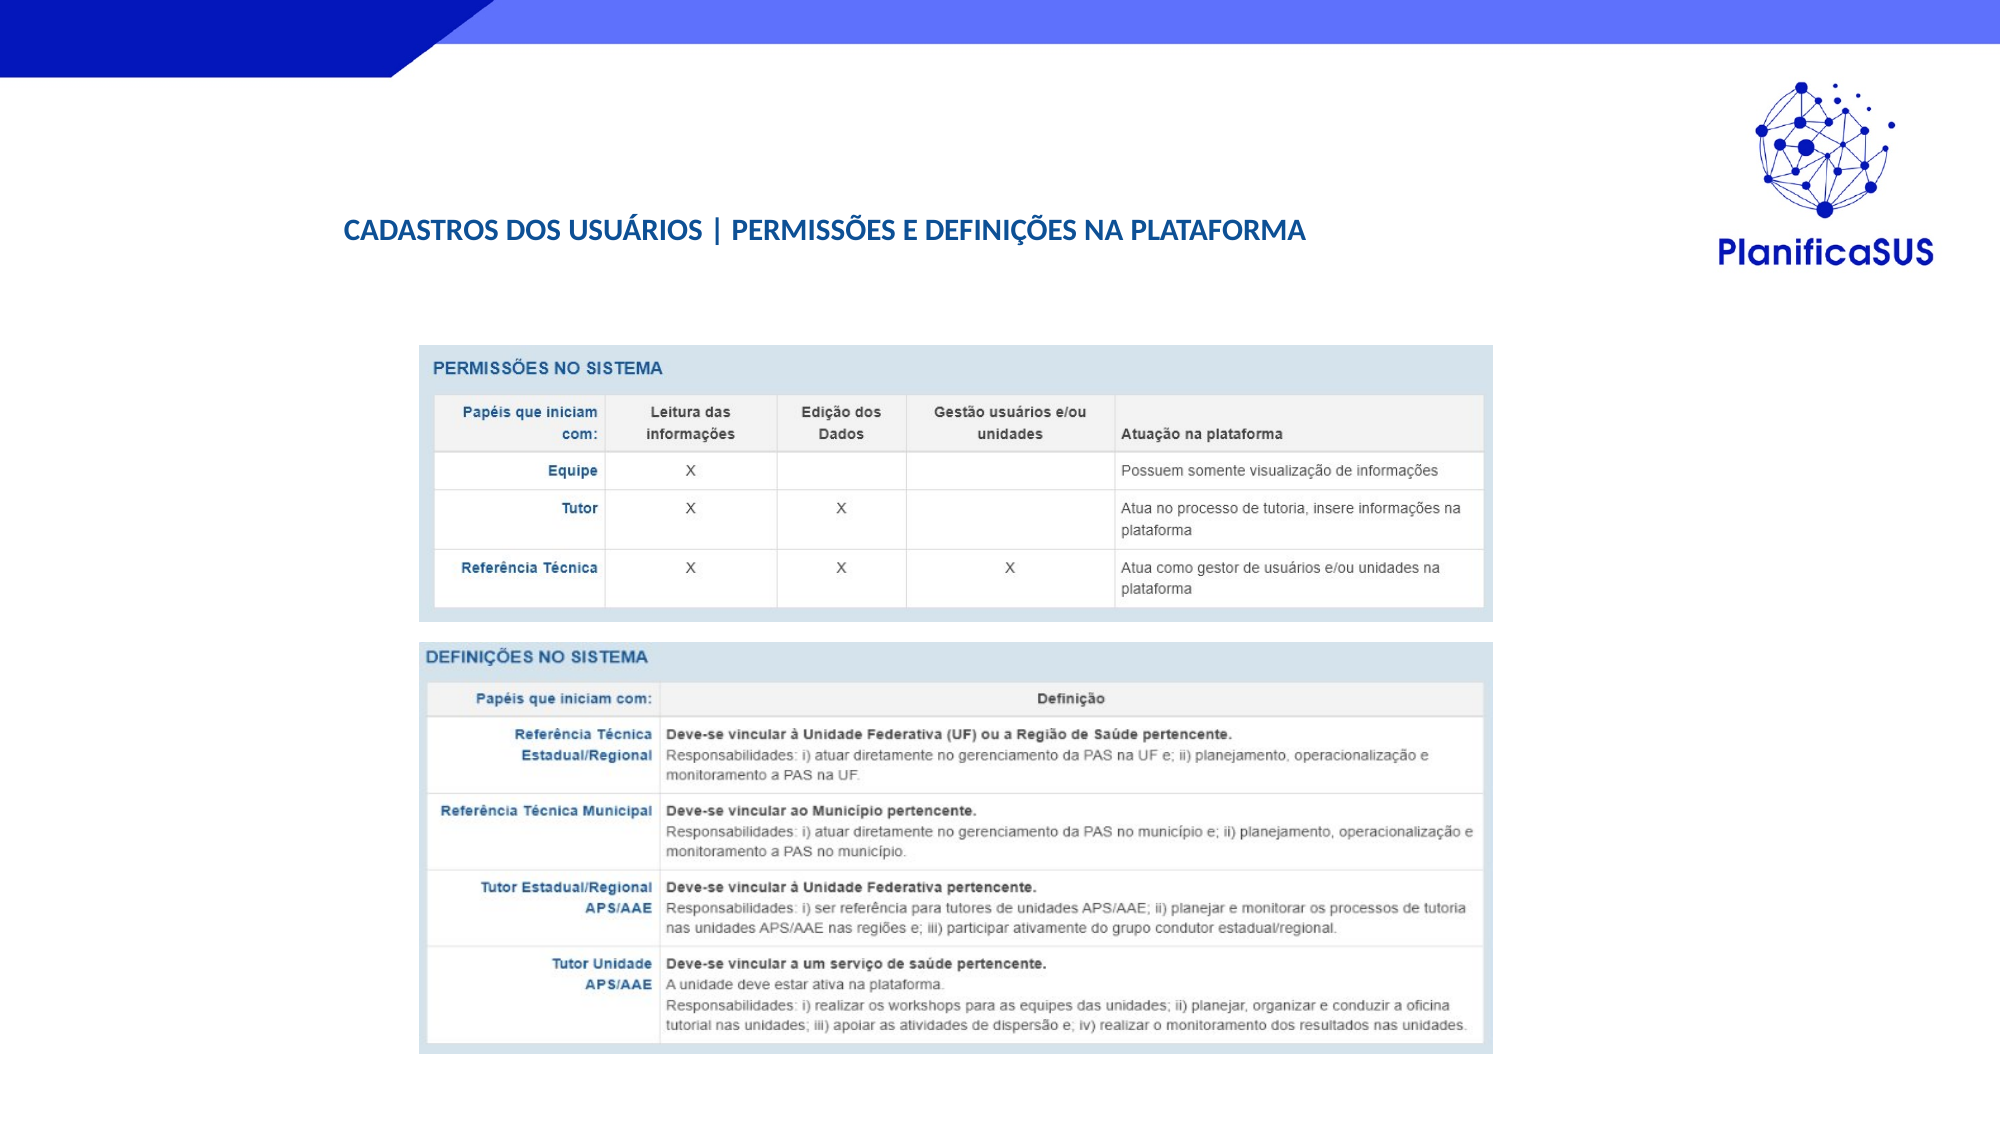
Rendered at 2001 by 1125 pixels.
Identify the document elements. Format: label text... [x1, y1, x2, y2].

text_box CADASTROS DOS USUÁRIOS | PERMISSÕES E DEFINIÇÕES NA PLATAFORMA [333, 208, 1667, 281]
picture [0, 0, 2000, 1125]
